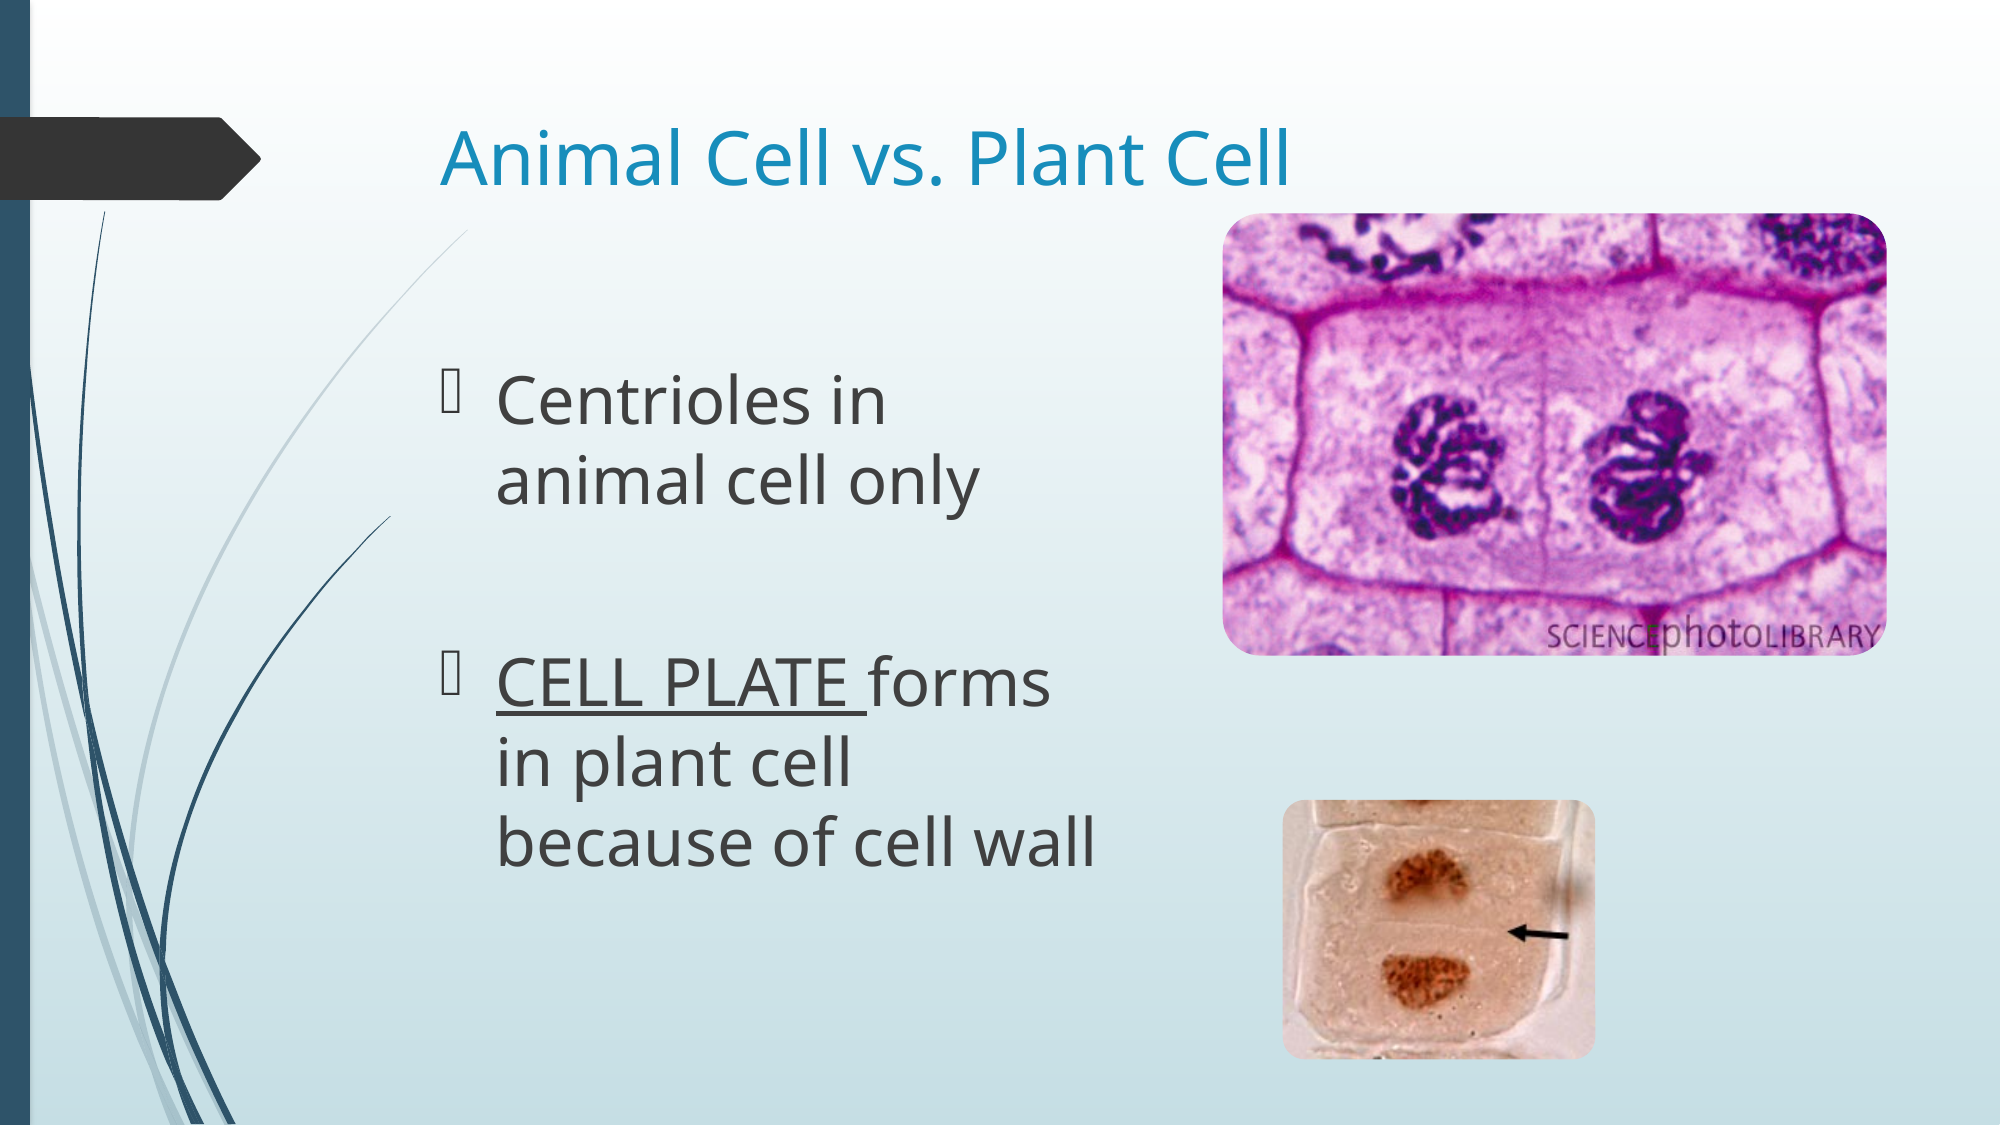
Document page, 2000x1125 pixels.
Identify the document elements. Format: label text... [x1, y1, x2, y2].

title Animal Cell vs. Plant Cell [425, 102, 1887, 313]
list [1282, 799, 1596, 1060]
list Centrioles in animal cell only CELL PLATE forms in plant cell because of cell wall [424, 350, 1133, 970]
picture [1222, 213, 1887, 656]
